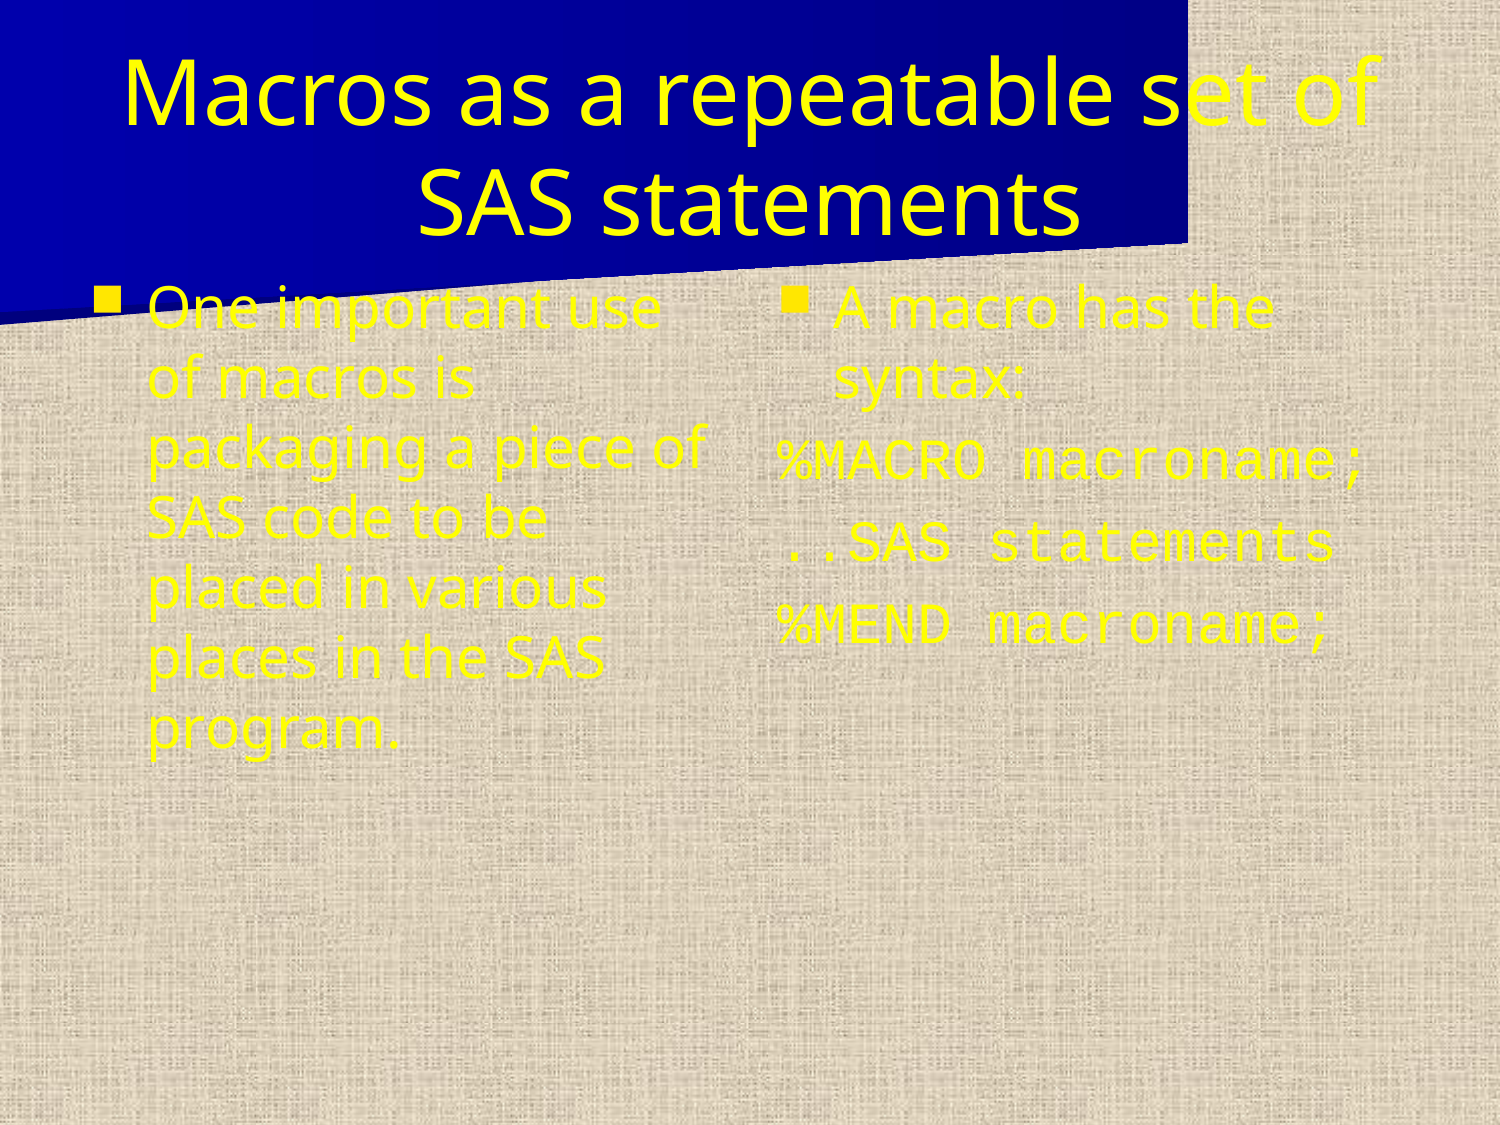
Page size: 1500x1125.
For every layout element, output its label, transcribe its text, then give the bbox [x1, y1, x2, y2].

title Macros as a repeatable set of SAS statements [74, 49, 1426, 238]
list One important use of macros is packaging a piece of SAS code to be placed in various places in the SAS program. [74, 262, 738, 1001]
picture [0, 0, 1500, 1125]
list A macro has the syntax: %MACRO macroname; ..SAS statements %MEND macroname; [762, 262, 1426, 1001]
